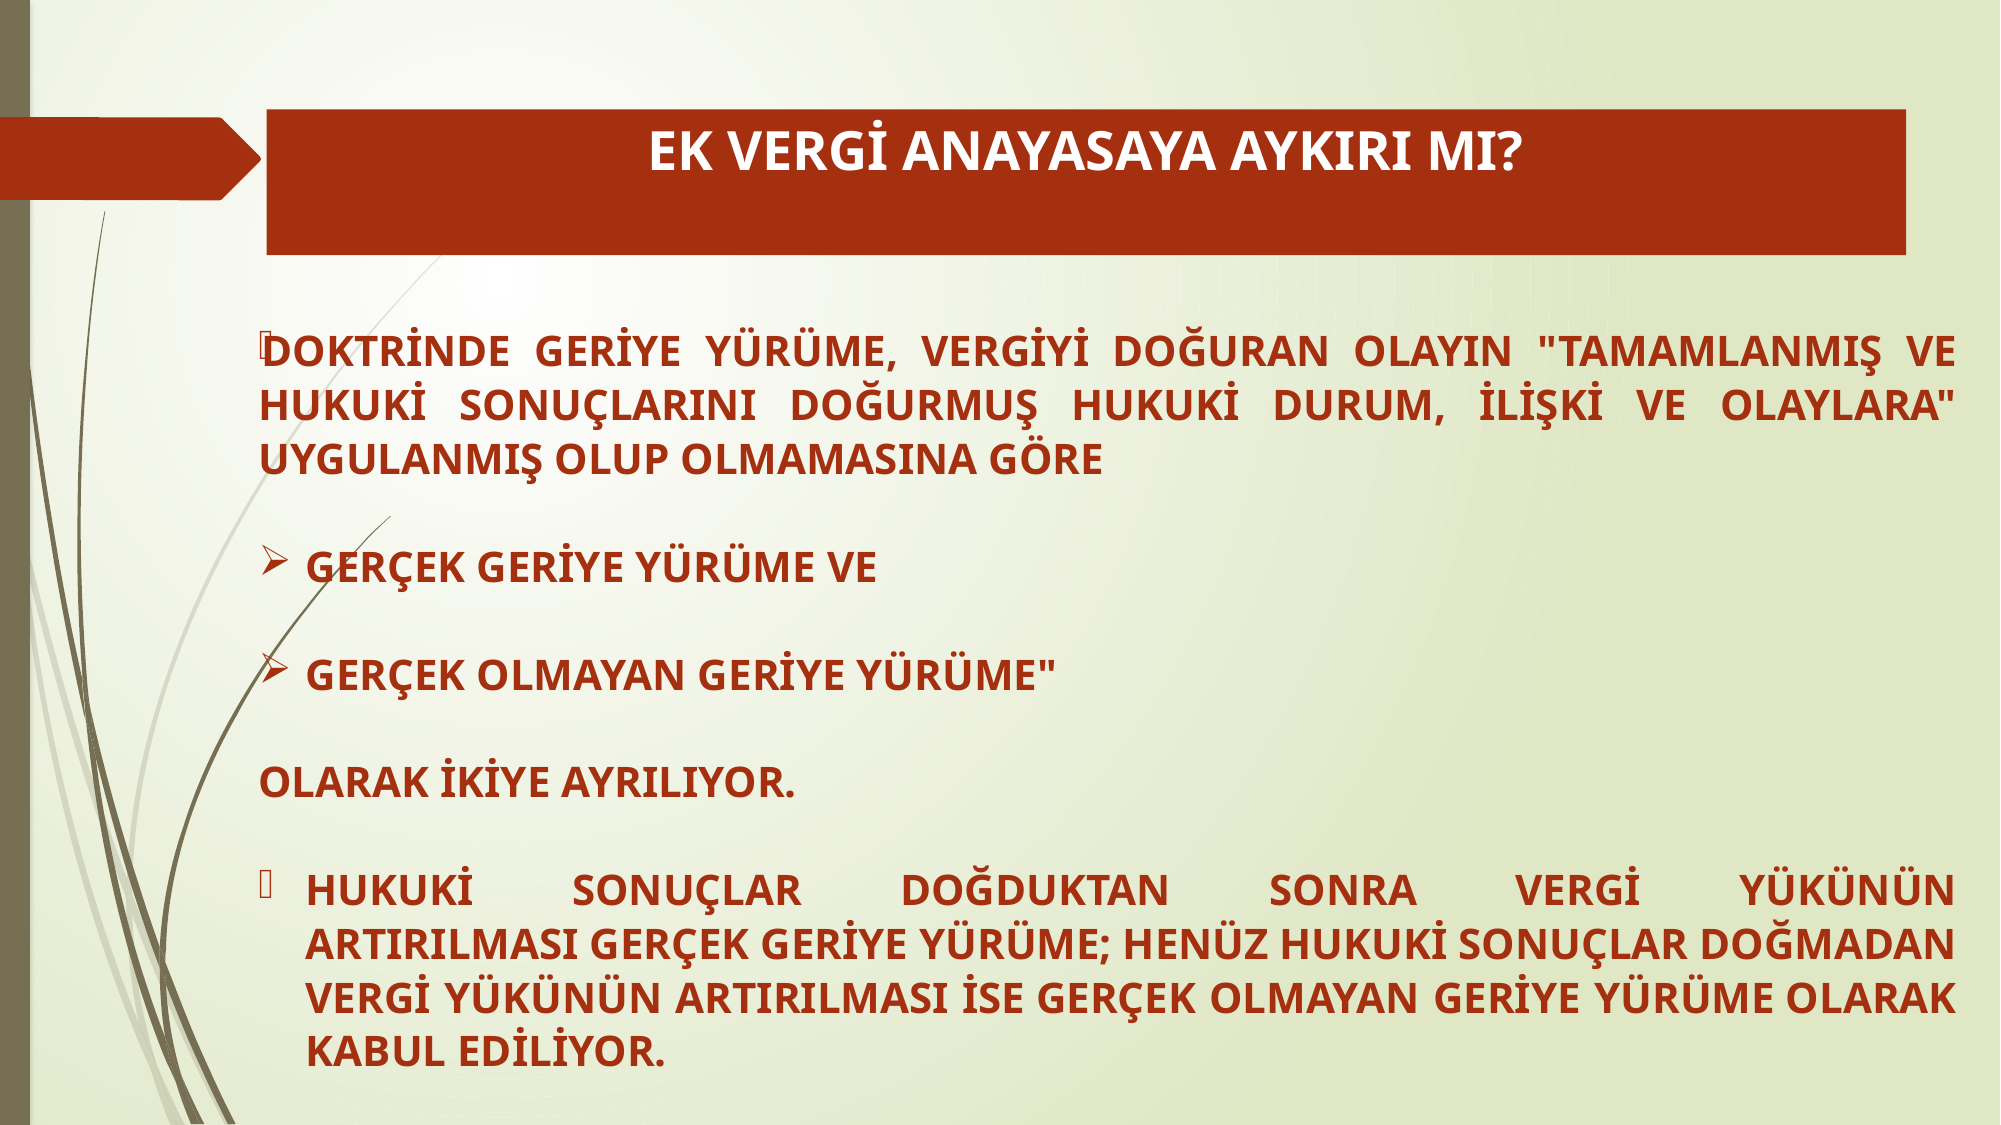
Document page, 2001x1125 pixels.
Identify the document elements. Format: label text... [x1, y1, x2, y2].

title EK VERGİ ANAYASAYA AYKIRI MI? [266, 109, 1907, 256]
list DOKTRİNDE GERİYE YÜRÜME, VERGİYİ DOĞURAN OLAYIN "TAMAMLANMIŞ VE HUKUKİ SONUÇLARINI DOĞURMUŞ HUKUKİ DURUM, İLİŞKİ VE OLAYLARA" UYGULANMIŞ OLUP OLMAMASINA GÖRE GERÇEK GERİYE YÜRÜME VE GERÇEK OLMAYAN GERİYE YÜRÜME" OLARAK İKİYE AYRILIYOR. HUKUKİ SONUÇLAR DOĞDUKTAN SONRA VERGİ YÜKÜNÜN ARTIRILMASI GERÇEK GERİYE YÜRÜME; HENÜZ HUKUKİ SONUÇLAR DOĞMADAN VERGİ YÜKÜNÜN ARTIRILMASI İSE GERÇEK OLMAYAN GERİYE YÜRÜME OLARAK KABUL EDİLİYOR. [243, 313, 1973, 1087]
